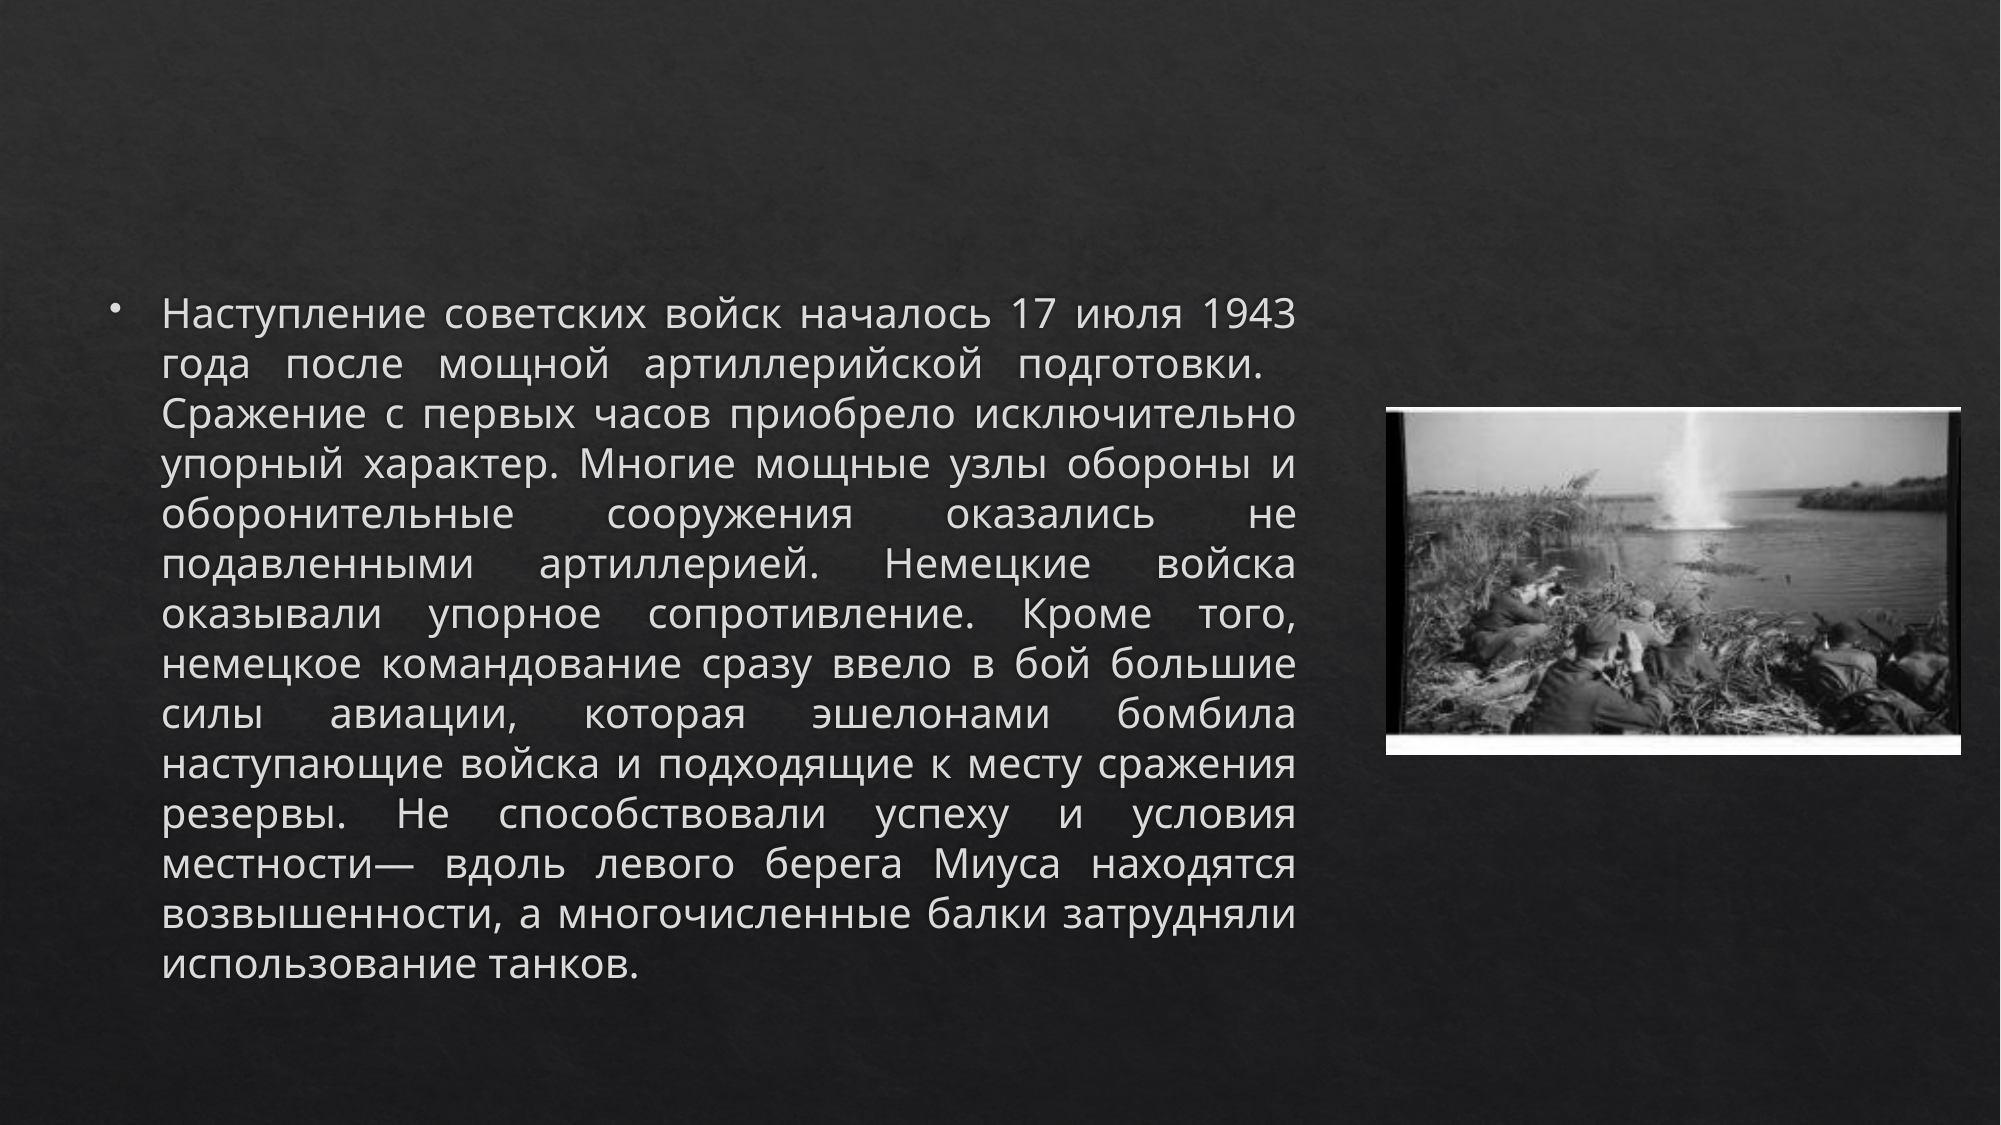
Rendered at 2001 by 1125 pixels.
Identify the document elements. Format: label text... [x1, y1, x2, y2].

picture [1386, 407, 1961, 755]
list Наступление советских войск началось 17 июля 1943 года после мощной артиллерийской подготовки. Сражение с первых часов приобрело исключительно упорный характер. Многие мощные узлы обороны и оборонительные сооружения оказались не подавленными артиллерией. Немецкие войска оказывали упорное сопротивление. Кроме того, немецкое командование сразу ввело в бой большие силы авиации, которая эшелонами бомбила наступающие войска и подходящие к месту сражения резервы. Не способствовали успеху и условия местности— вдоль левого берега Миуса находятся возвышенности, а многочисленные балки затрудняли использование танков. [89, 279, 1313, 1020]
